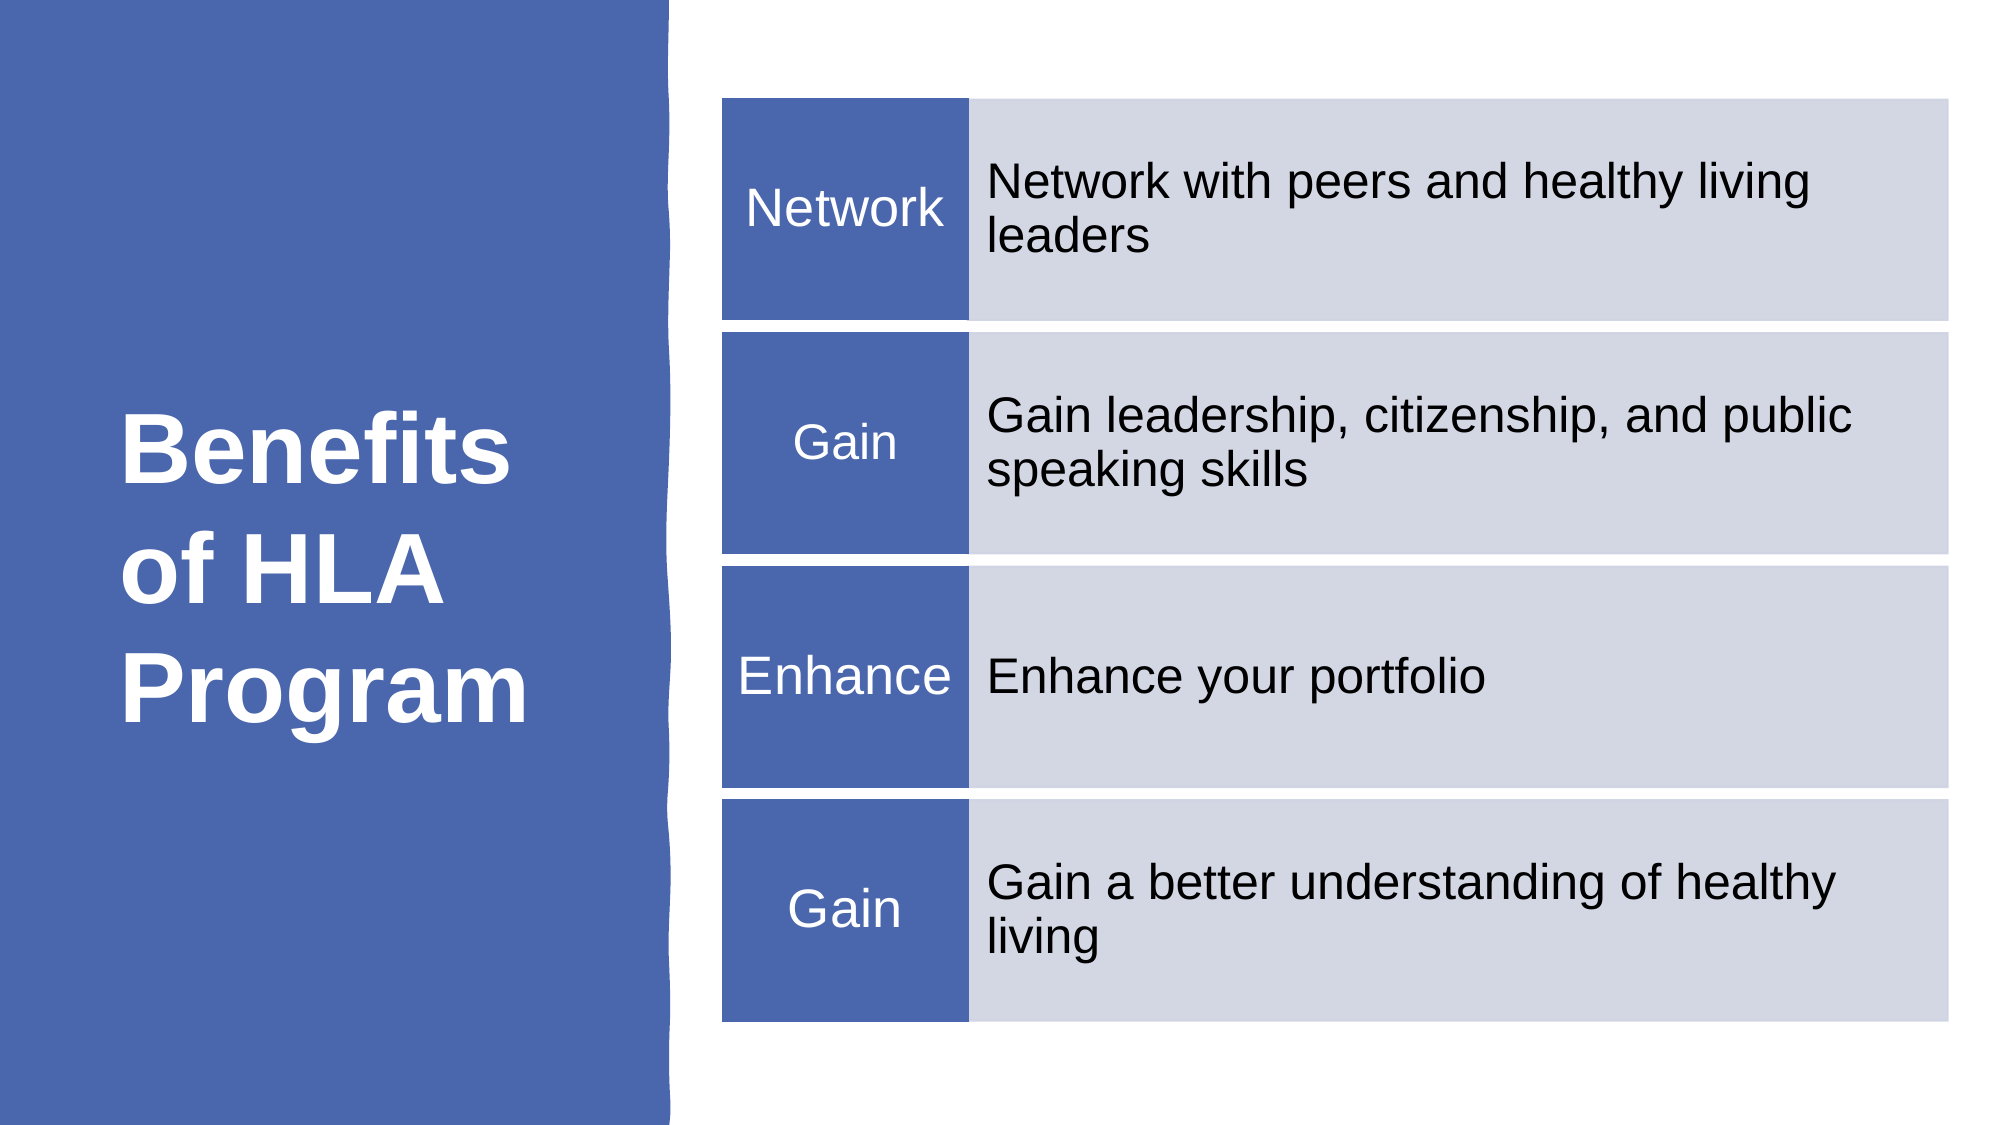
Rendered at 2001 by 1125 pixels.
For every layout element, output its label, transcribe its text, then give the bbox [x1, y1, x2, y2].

text_box [0, 0, 673, 1125]
text_box [668, 0, 2000, 1125]
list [722, 99, 1948, 1021]
title Benefits of HLA Program [104, 105, 614, 1021]
